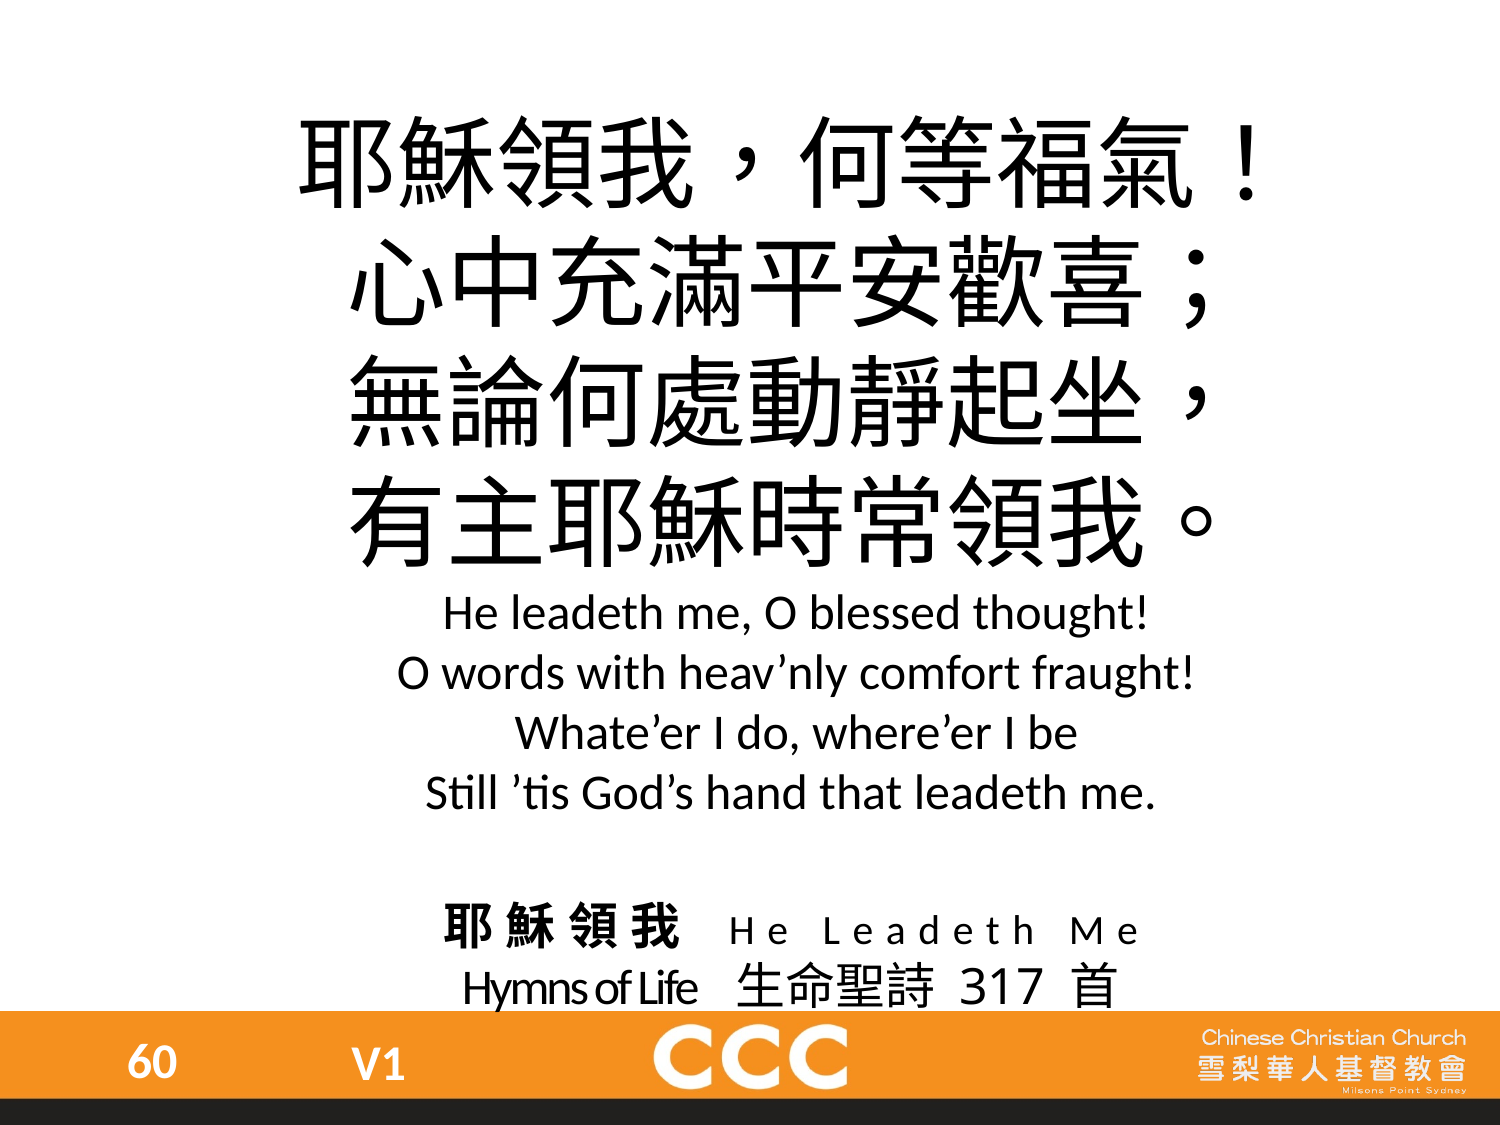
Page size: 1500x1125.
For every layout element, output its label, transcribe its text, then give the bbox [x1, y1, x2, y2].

text_box 耶穌領我 He Leadeth Me Hymns of Life 生命聖詩 317 首 [217, 886, 1365, 1022]
picture [0, 1011, 1500, 1125]
text_box 耶穌領我，何等福氣！ 心中充滿平安歡喜； 無論何處動靜起坐， 有主耶穌時常領我。 He leadeth me, O blessed thought! O words with heav’nly comfort fraught! Whate’er I do, where’er I be Still ’tis God’s hand that leadeth me. [2, 92, 1500, 828]
text_box V1 [336, 1023, 486, 1099]
slide_number 60 [112, 1020, 215, 1094]
